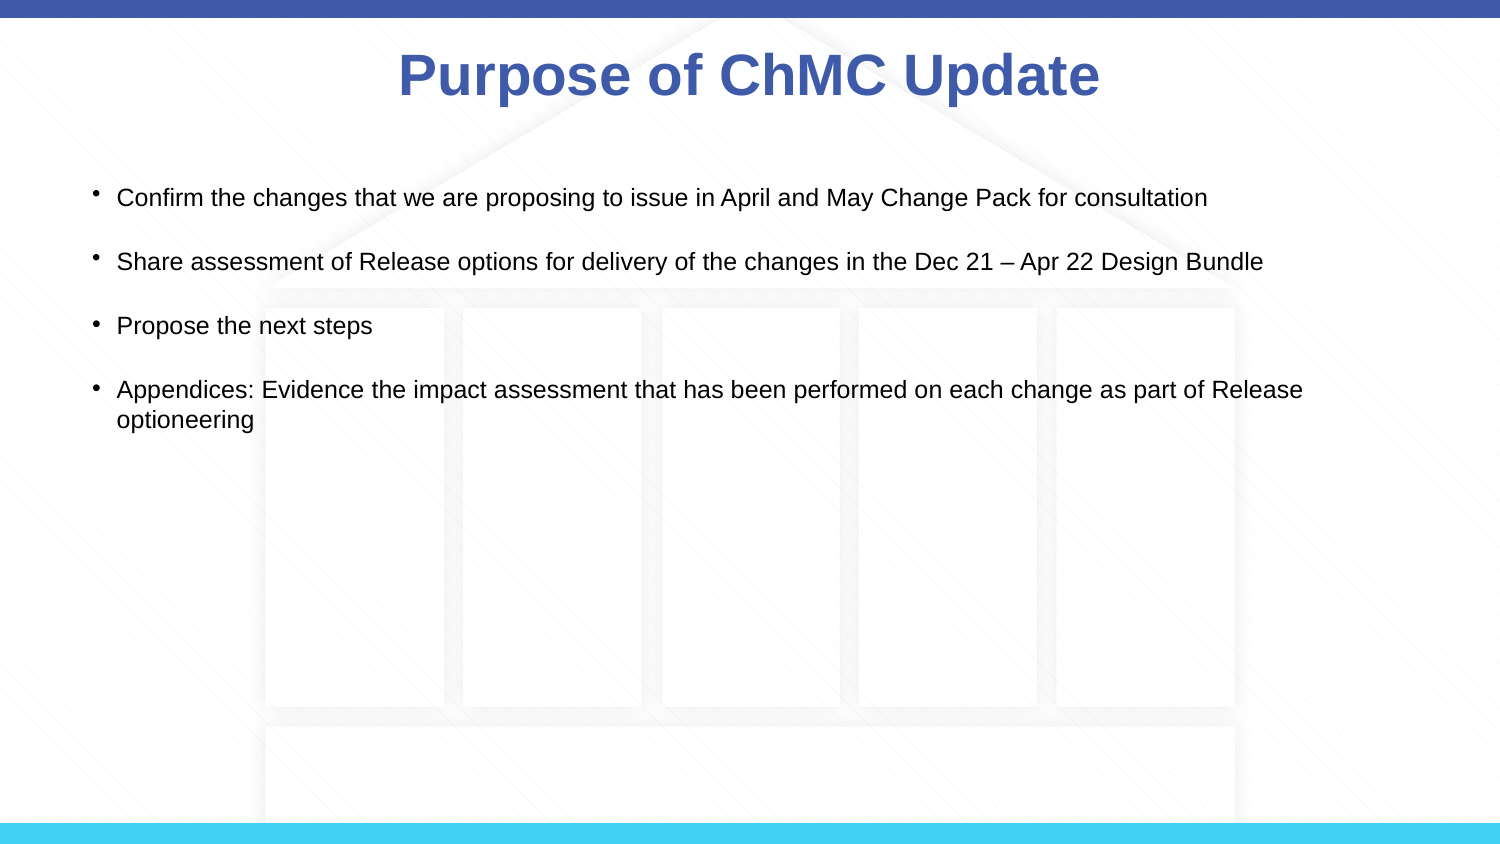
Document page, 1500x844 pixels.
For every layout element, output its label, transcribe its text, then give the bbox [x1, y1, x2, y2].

picture [0, 0, 1500, 844]
title Purpose of ChMC Update [75, 20, 1425, 125]
list Confirm the changes that we are proposing to issue in April and May Change Pack for consultation Share assessment of Release options for delivery of the changes in the Dec 21 – Apr 22 Design Bundle Propose the next steps Appendices: Evidence the impact assessment that has been performed on each change as part of Release optioneering [75, 173, 1425, 777]
